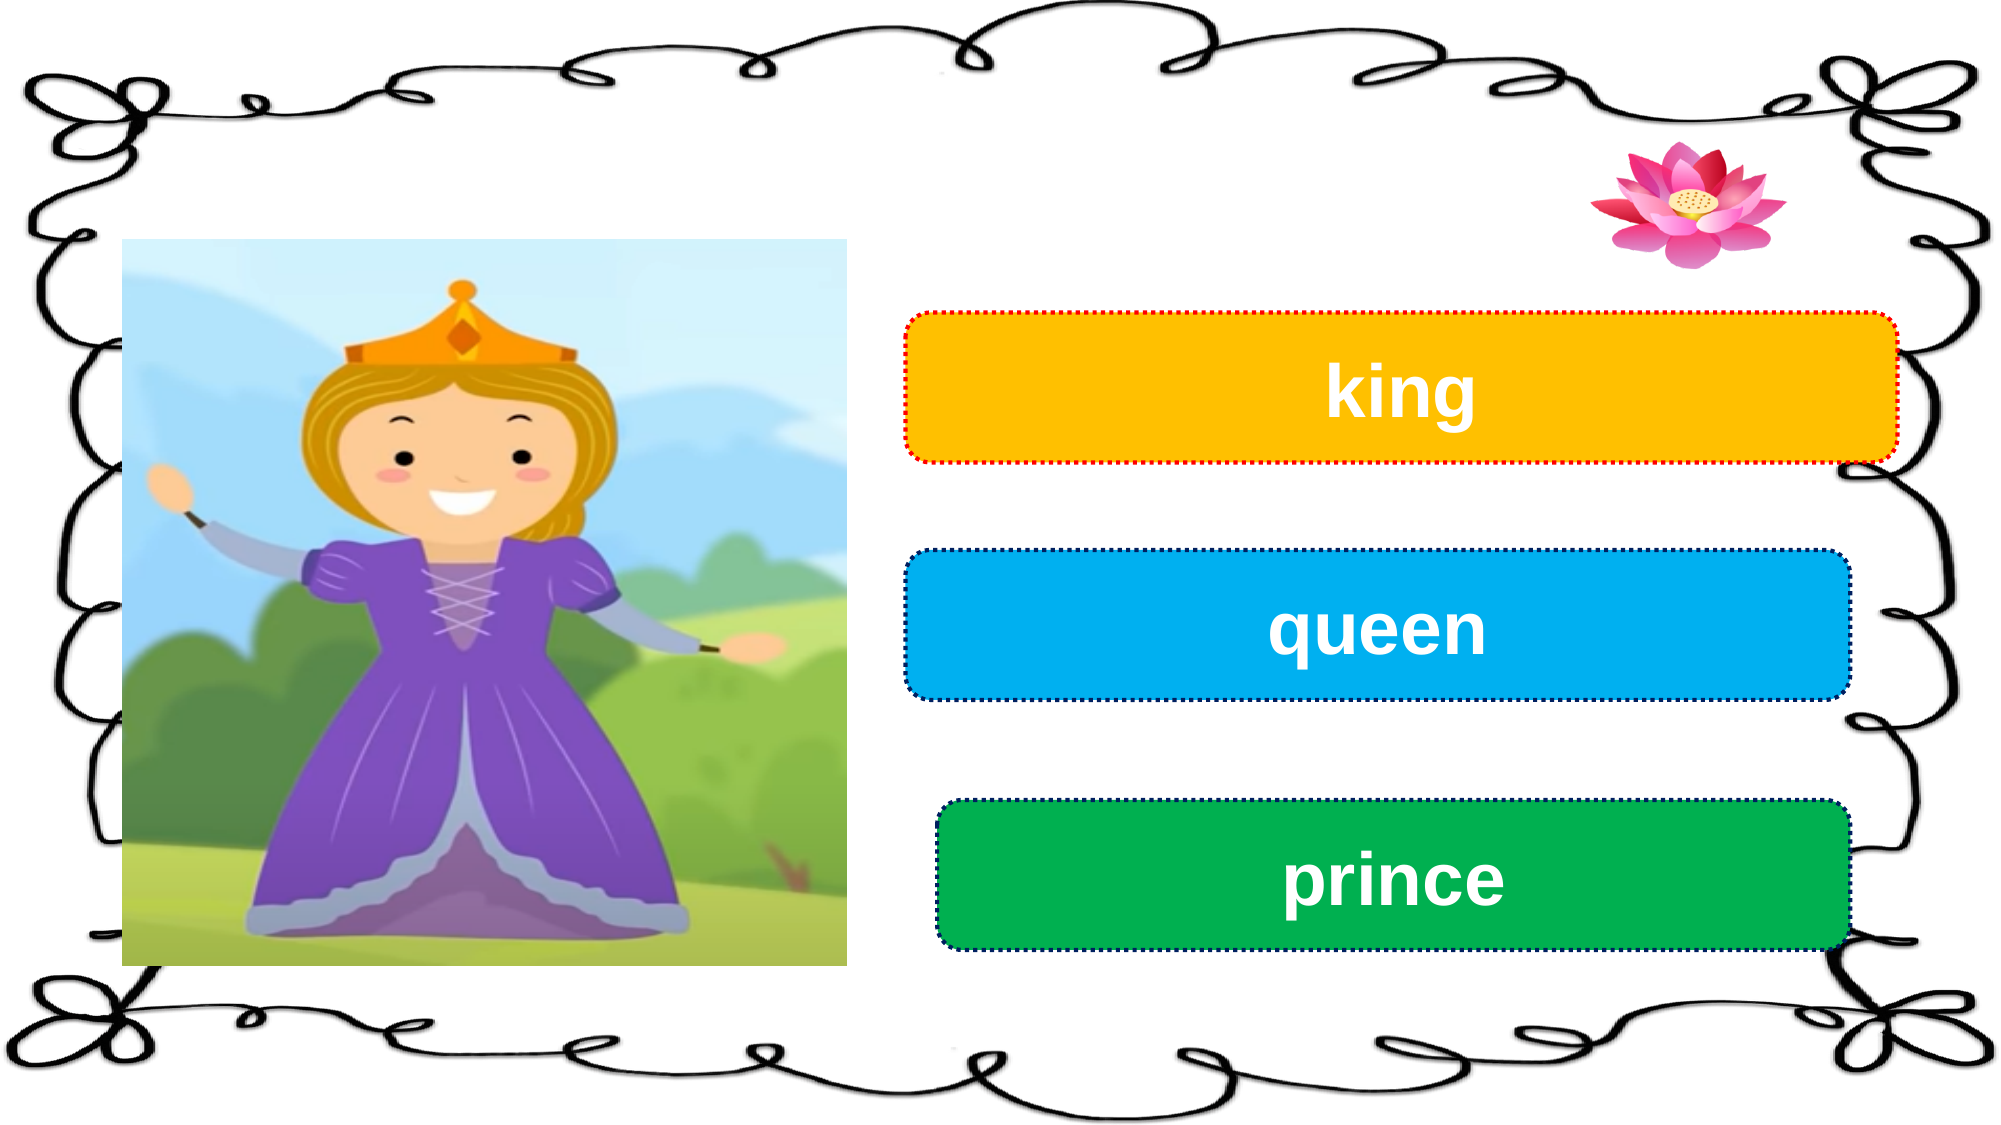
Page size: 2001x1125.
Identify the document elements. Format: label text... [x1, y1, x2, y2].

picture [0, 0, 2001, 1125]
text_box prince [935, 797, 1853, 953]
text_box king [903, 310, 1900, 465]
text_box queen [903, 547, 1853, 703]
